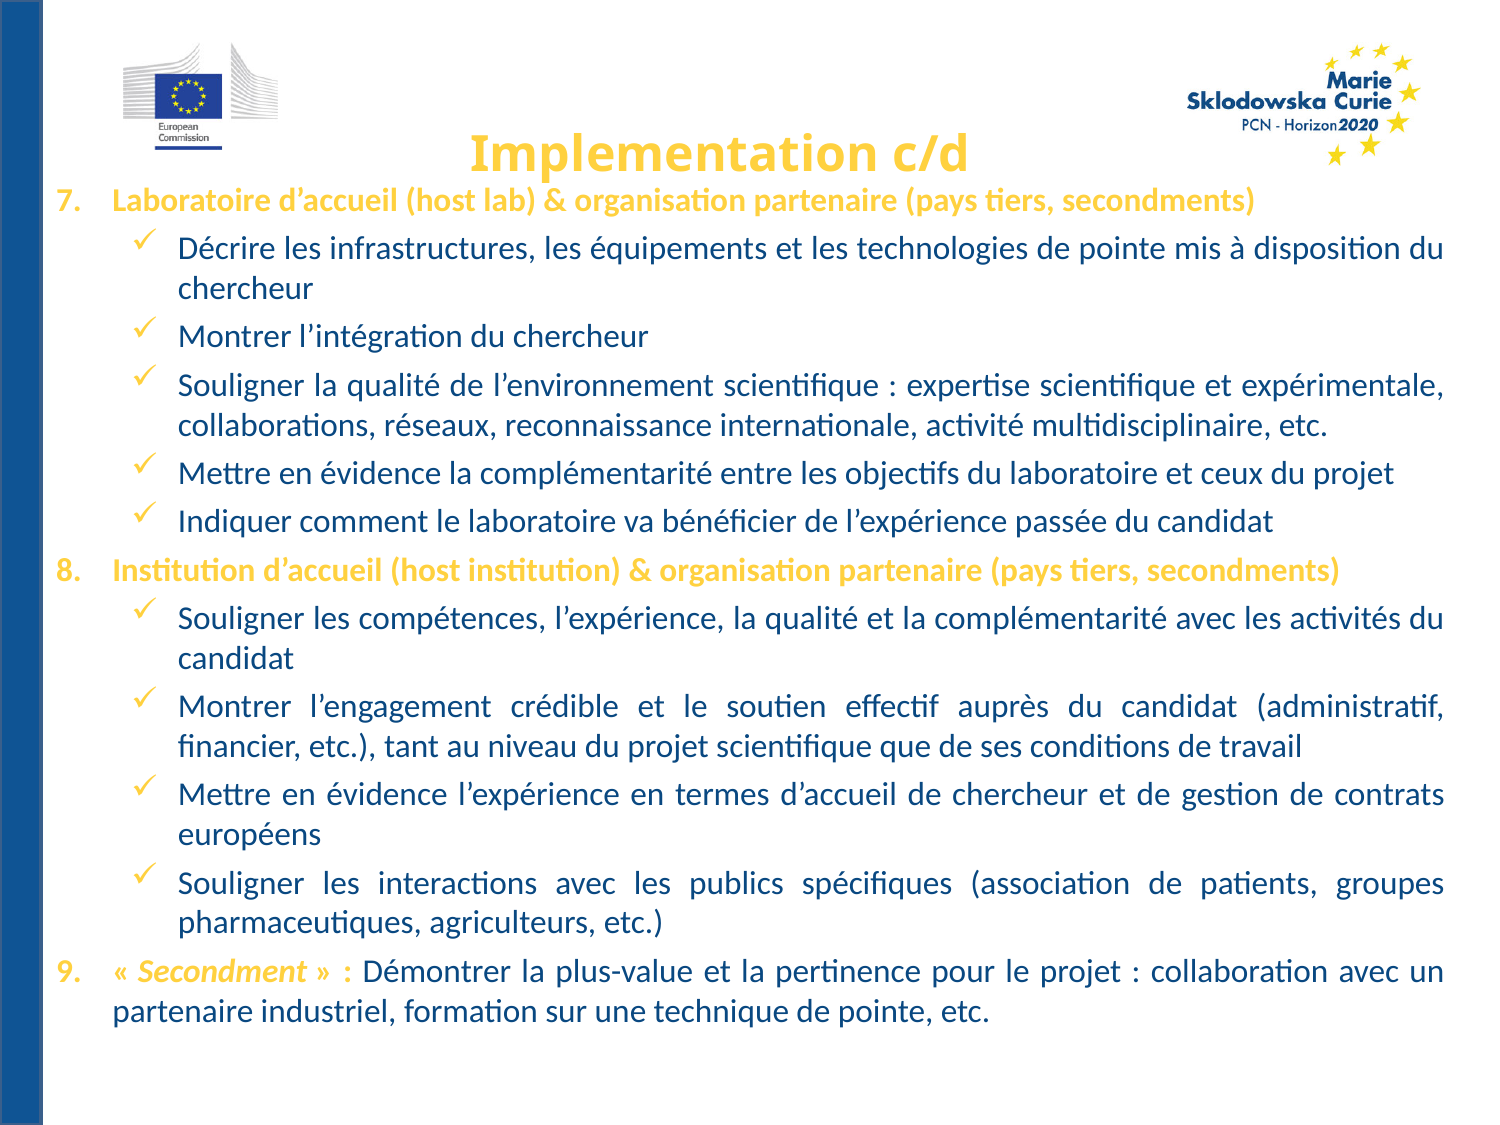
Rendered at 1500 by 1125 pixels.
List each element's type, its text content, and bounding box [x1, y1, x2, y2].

picture [1186, 42, 1421, 166]
text_box [0, 0, 43, 1125]
text_box Laboratoire d’accueil (host lab) & organisation partenaire (pays tiers, secondments) Décrire les infrastructures, les équipements et les technologies de pointe mis à disposition du chercheur Montrer l’intégration du chercheur Souligner la qualité de l’environnement scientifique : expertise scientifique et expérimentale, collaborations, réseaux, reconnaissance internationale, activité multidisciplinaire, etc. Mettre en évidence la complémentarité entre les objectifs du laboratoire et ceux du projet Indiquer comment le laboratoire va bénéficier de l’expérience passée du candidat Institution d’accueil (host institution) & organisation partenaire (pays tiers, secondments) Souligner les compétences, l’expérience, la qualité et la complémentarité avec les activités du candidat Montrer l’engagement crédible et le soutien effectif auprès du candidat (administratif, financier, etc.), tant au niveau du projet scientifique que de ses conditions de travail Mettre en évidence l’expérience en termes d’accueil de chercheur et de gestion de contrats européens Souligner les interactions avec les publics spécifiques (association de patients, groupes pharmaceutiques, agriculteurs, etc.) « Secondment » : Démontrer la plus-value et la pertinence pour le projet : collaboration avec un partenaire industriel, formation sur une technique de pointe, etc. [41, 170, 1462, 1089]
text_box Implementation c/d [324, 113, 1117, 170]
picture [123, 42, 278, 150]
